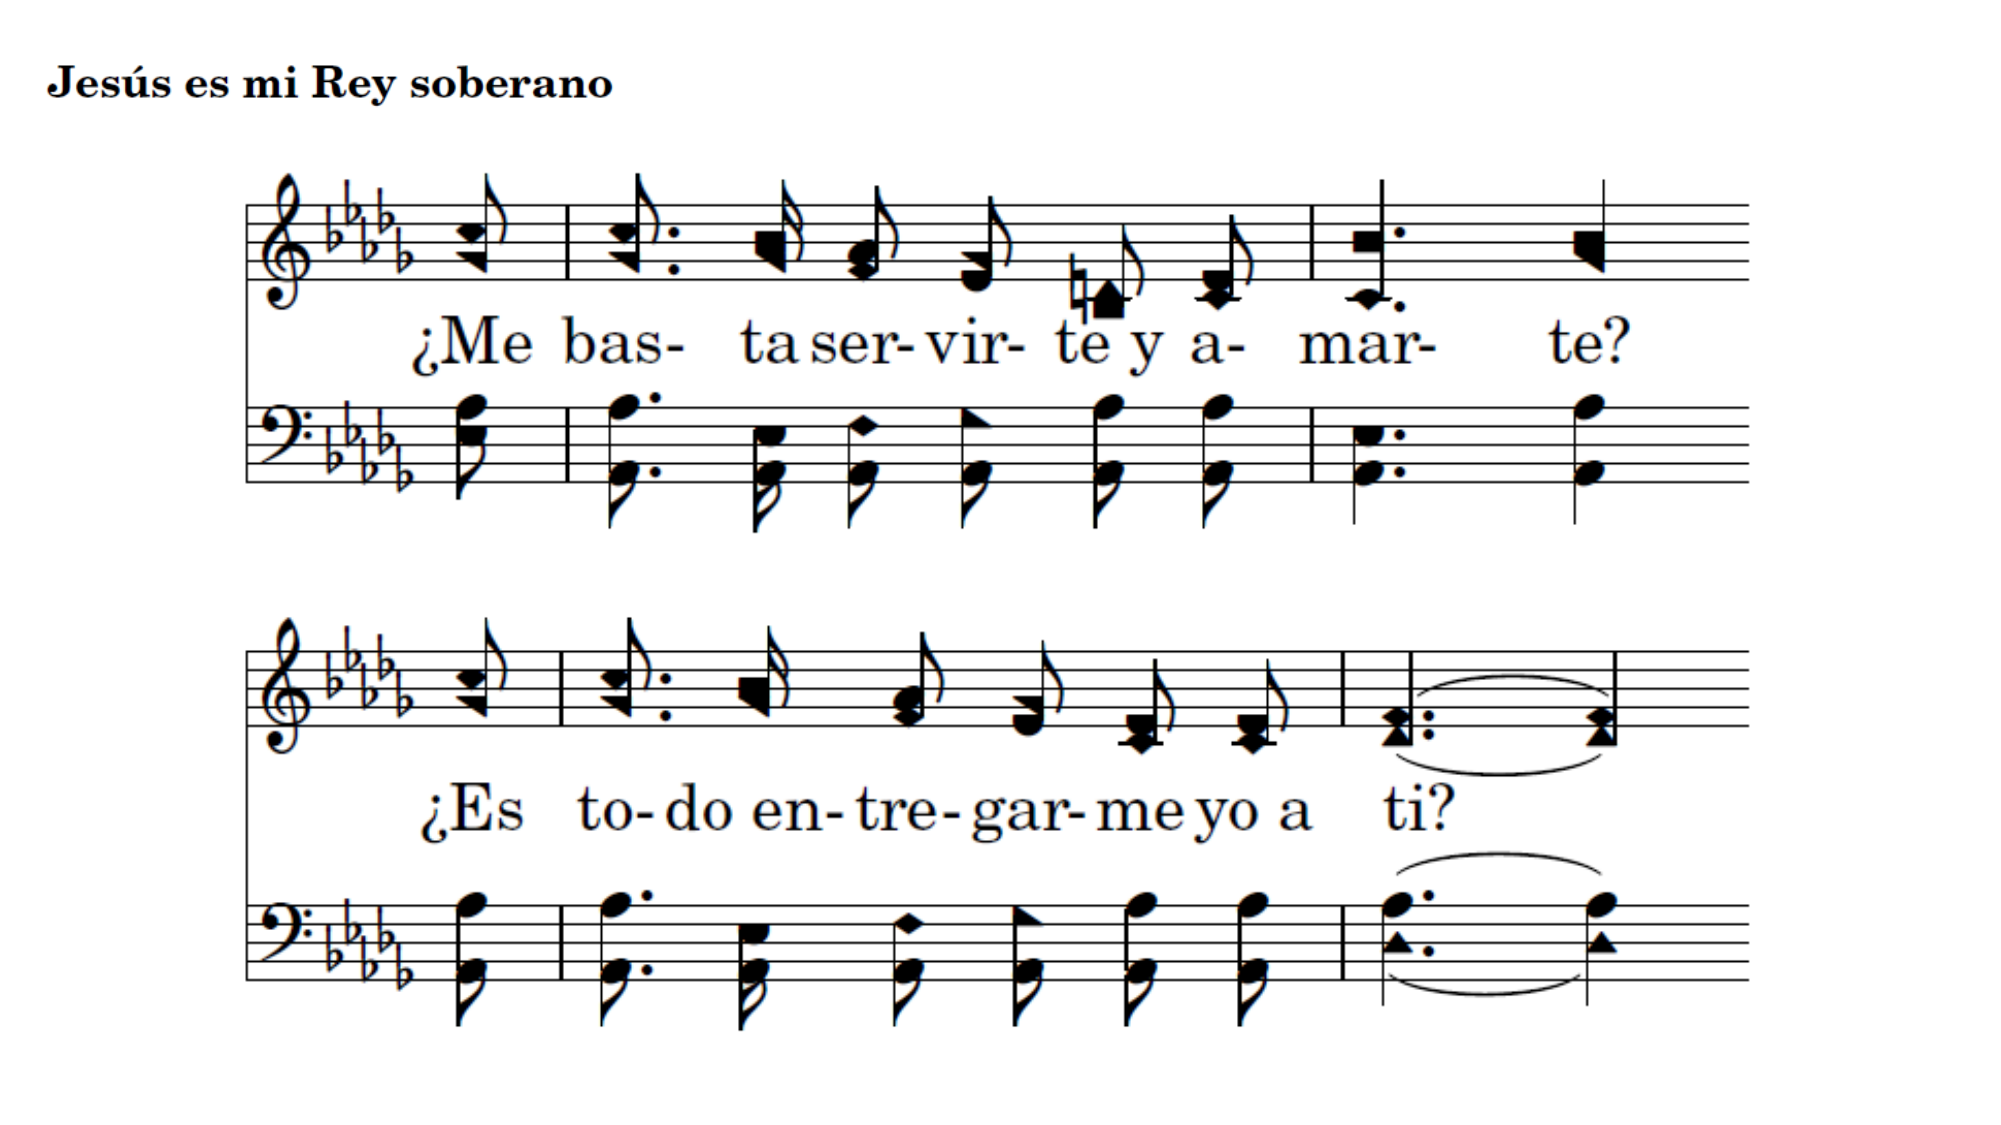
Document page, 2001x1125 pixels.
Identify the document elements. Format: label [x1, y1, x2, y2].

picture [37, 49, 620, 113]
picture [235, 149, 1765, 1056]
